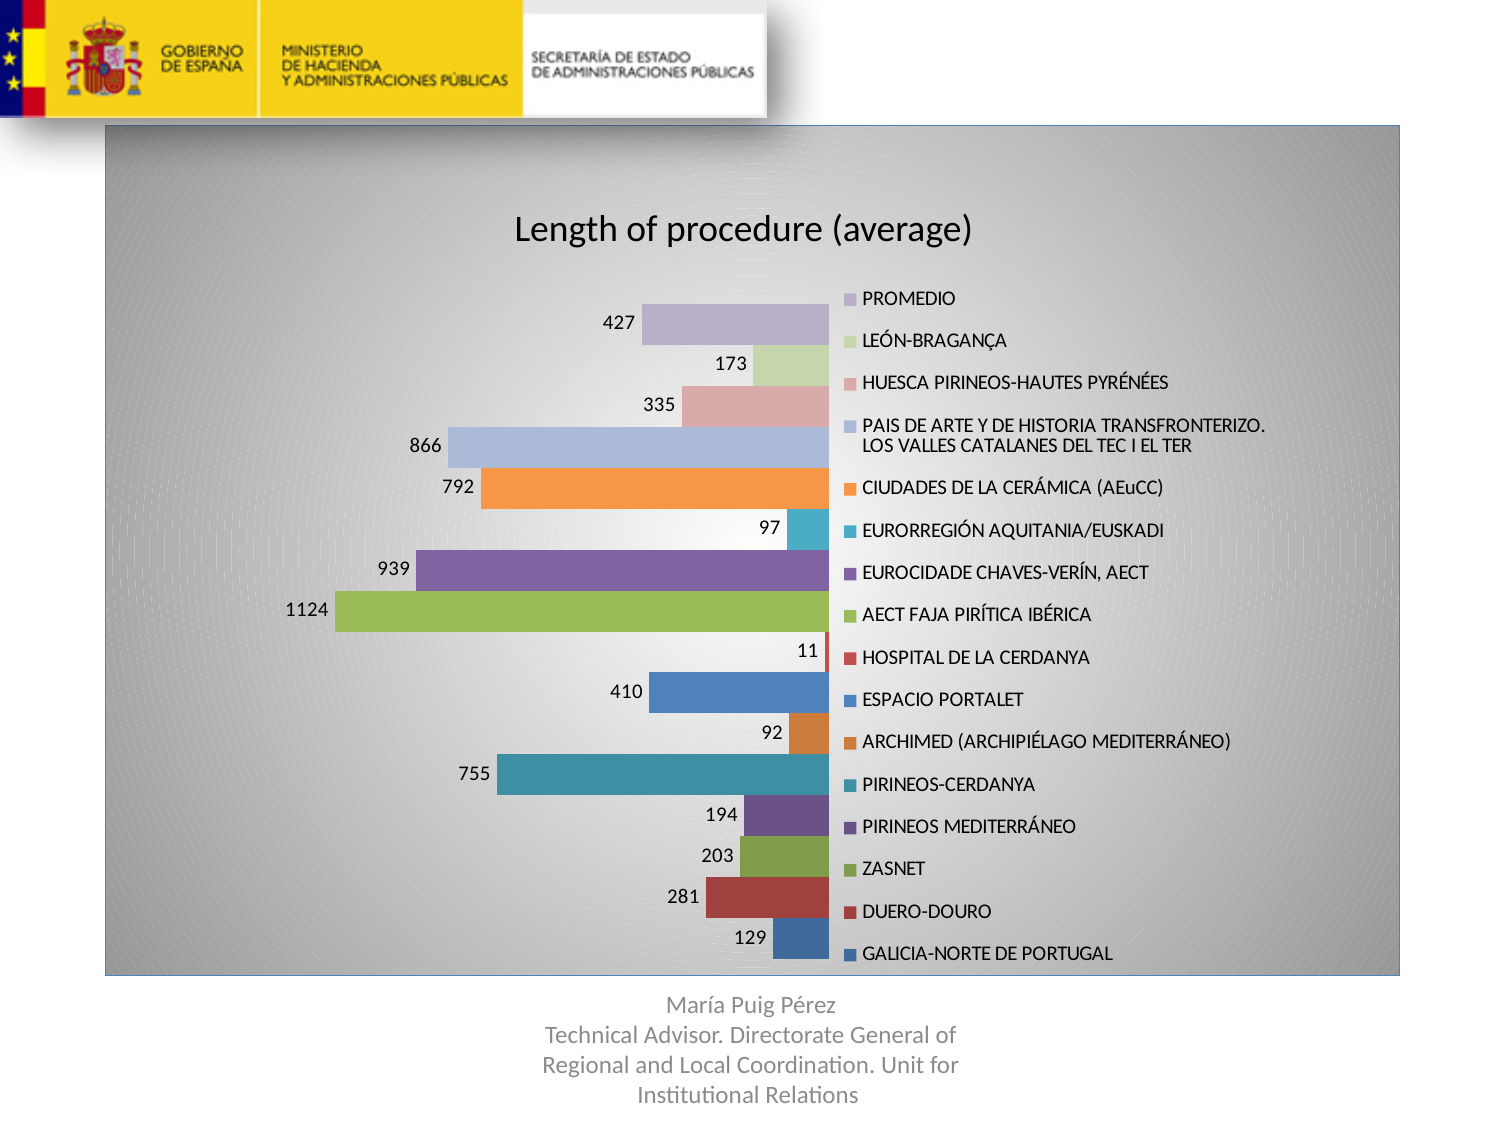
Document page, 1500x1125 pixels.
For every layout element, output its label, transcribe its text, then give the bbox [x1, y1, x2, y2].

footer María Puig Pérez Technical Advisor. Directorate General of Regional and Local Coordination. Unit for Institutional Relations [513, 1023, 989, 1075]
text_box Length of procedure (average) [253, 196, 1235, 256]
chart [241, 266, 1282, 988]
picture [0, 0, 767, 118]
title [105, 125, 1400, 976]
